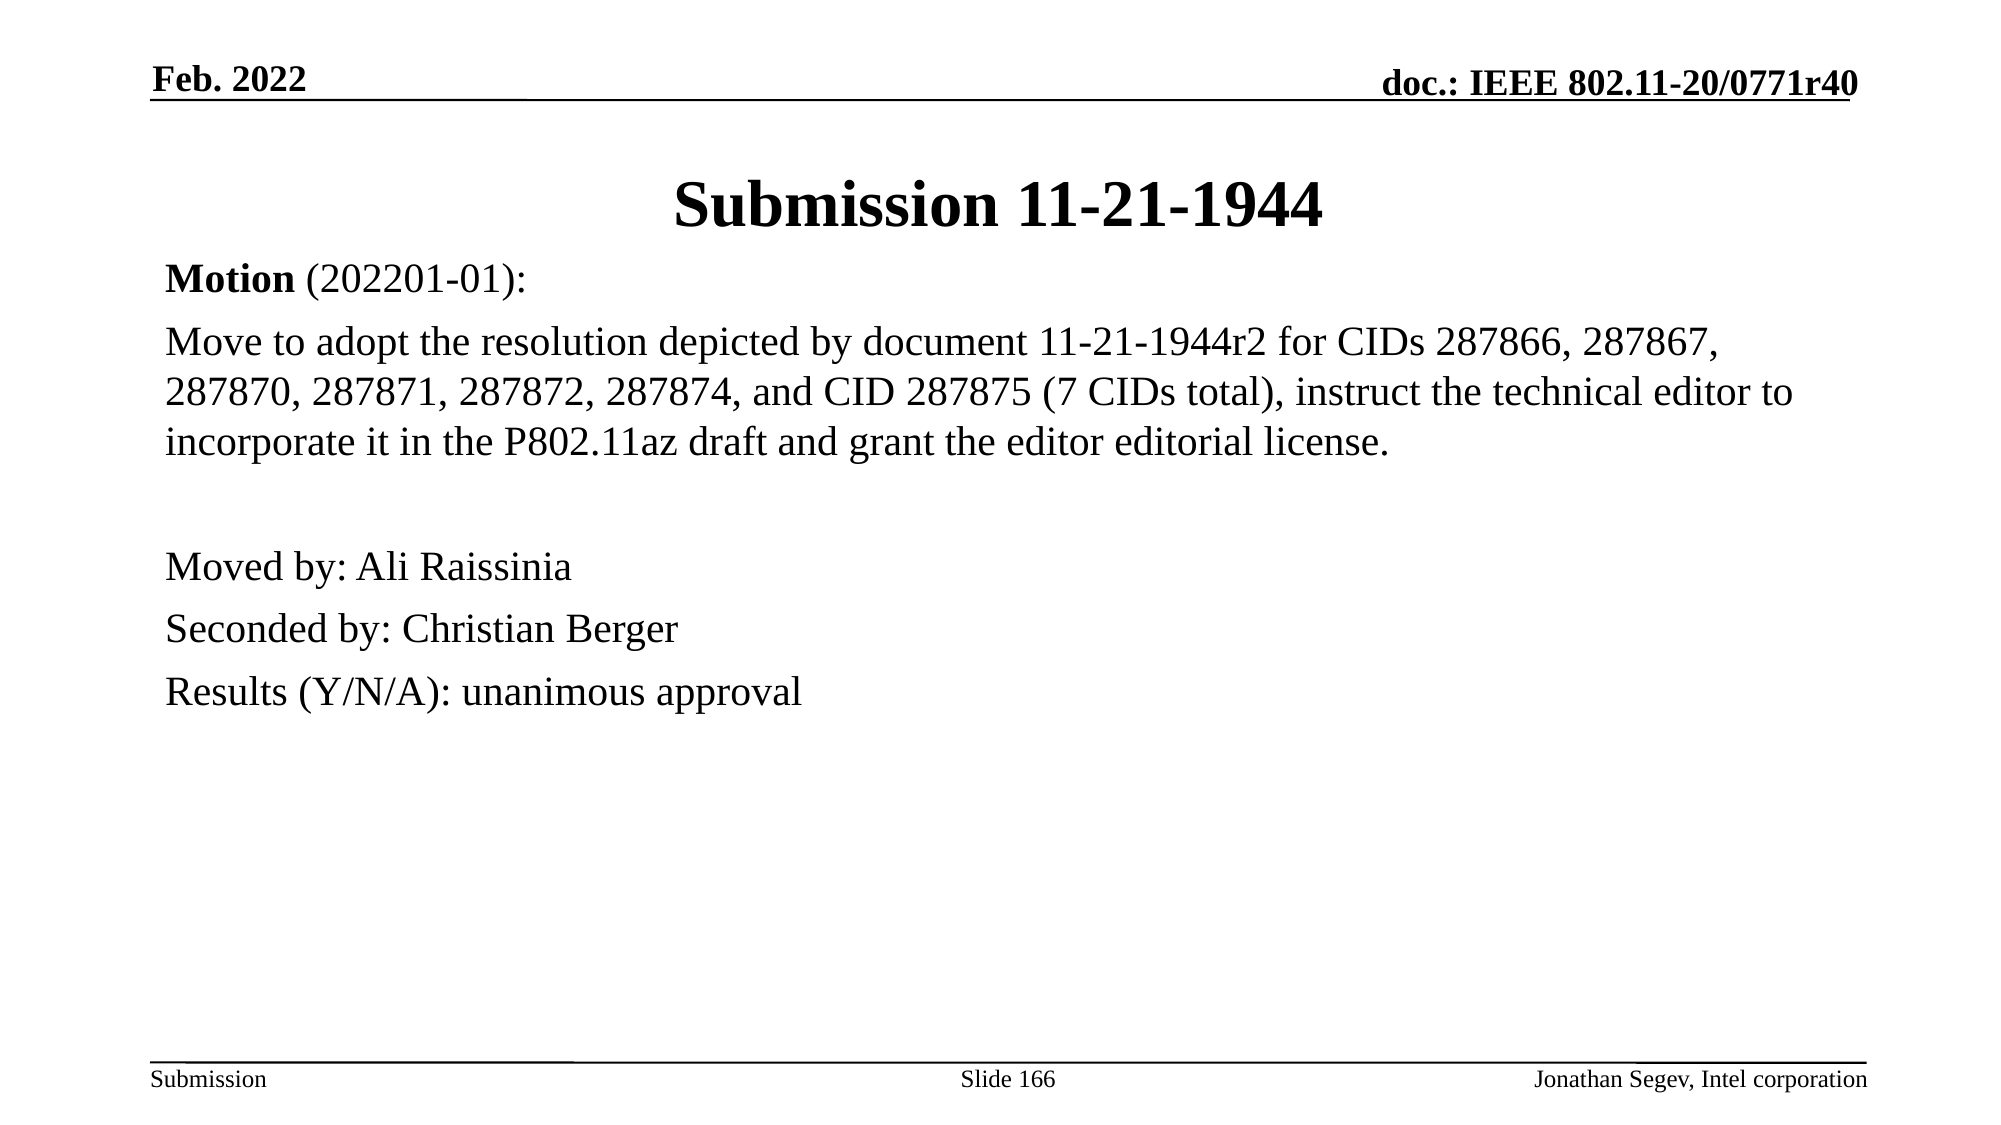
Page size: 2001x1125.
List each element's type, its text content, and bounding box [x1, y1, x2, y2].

footer Jonathan Segev, Intel corporation [1171, 1061, 1869, 1093]
list Motion (202201-01): Move to adopt the resolution depicted by document 11-21-1944r2 for CIDs 287866, 287867, 287870, 287871, 287872, 287874, and CID 287875 (7 CIDs total), instruct the technical editor to incorporate it in the P802.11az draft and grant the editor editorial license. Moved by: Ali Raissinia Seconded by: Christian Berger Results (Y/N/A): unanimous approval [149, 243, 1850, 1000]
title Submission 11-21-1944 [149, 112, 1850, 243]
slide_number Slide 166 [950, 1061, 1067, 1123]
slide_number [152, 54, 563, 100]
